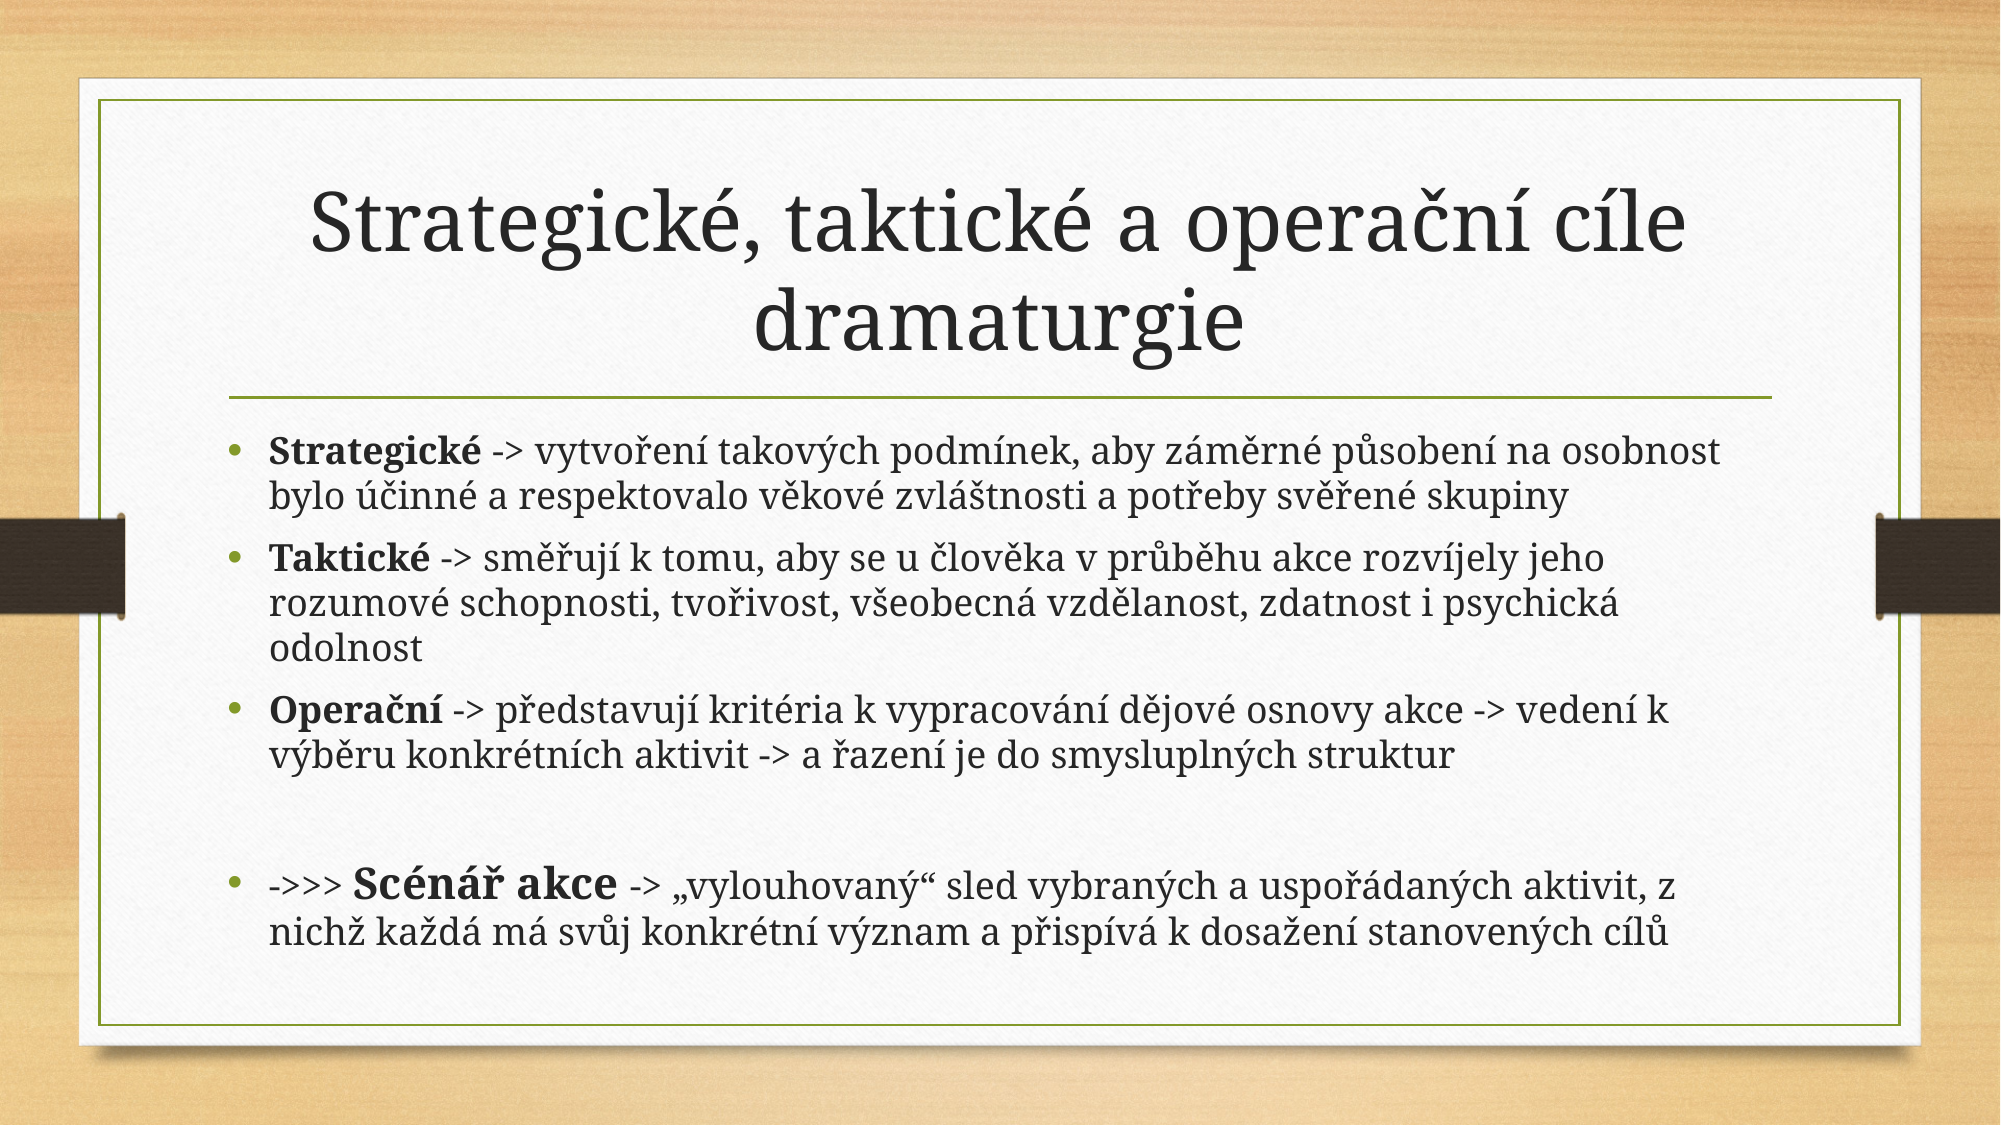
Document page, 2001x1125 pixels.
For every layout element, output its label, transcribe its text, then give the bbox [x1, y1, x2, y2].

picture [0, 0, 2001, 1125]
list Strategické -> vytvoření takových podmínek, aby záměrné působení na osobnost bylo účinné a respektovalo věkové zvláštnosti a potřeby svěřené skupiny Taktické -> směřují k tomu, aby se u člověka v průběhu akce rozvíjely jeho rozumové schopnosti, tvořivost, všeobecná vzdělanost, zdatnost i psychická odolnost Operační -> představují kritéria k vypracování dějové osnovy akce -> vedení k výběru konkrétních aktivit -> a řazení je do smysluplných struktur ->>> Scénář akce -> „vylouhovaný“ sled vybraných a uspořádaných aktivit, z nichž každá má svůj konkrétní význam a přispívá k dosažení stanovených cílů [212, 419, 1788, 964]
title Strategické, taktické a operační cíle dramaturgie [212, 161, 1788, 375]
